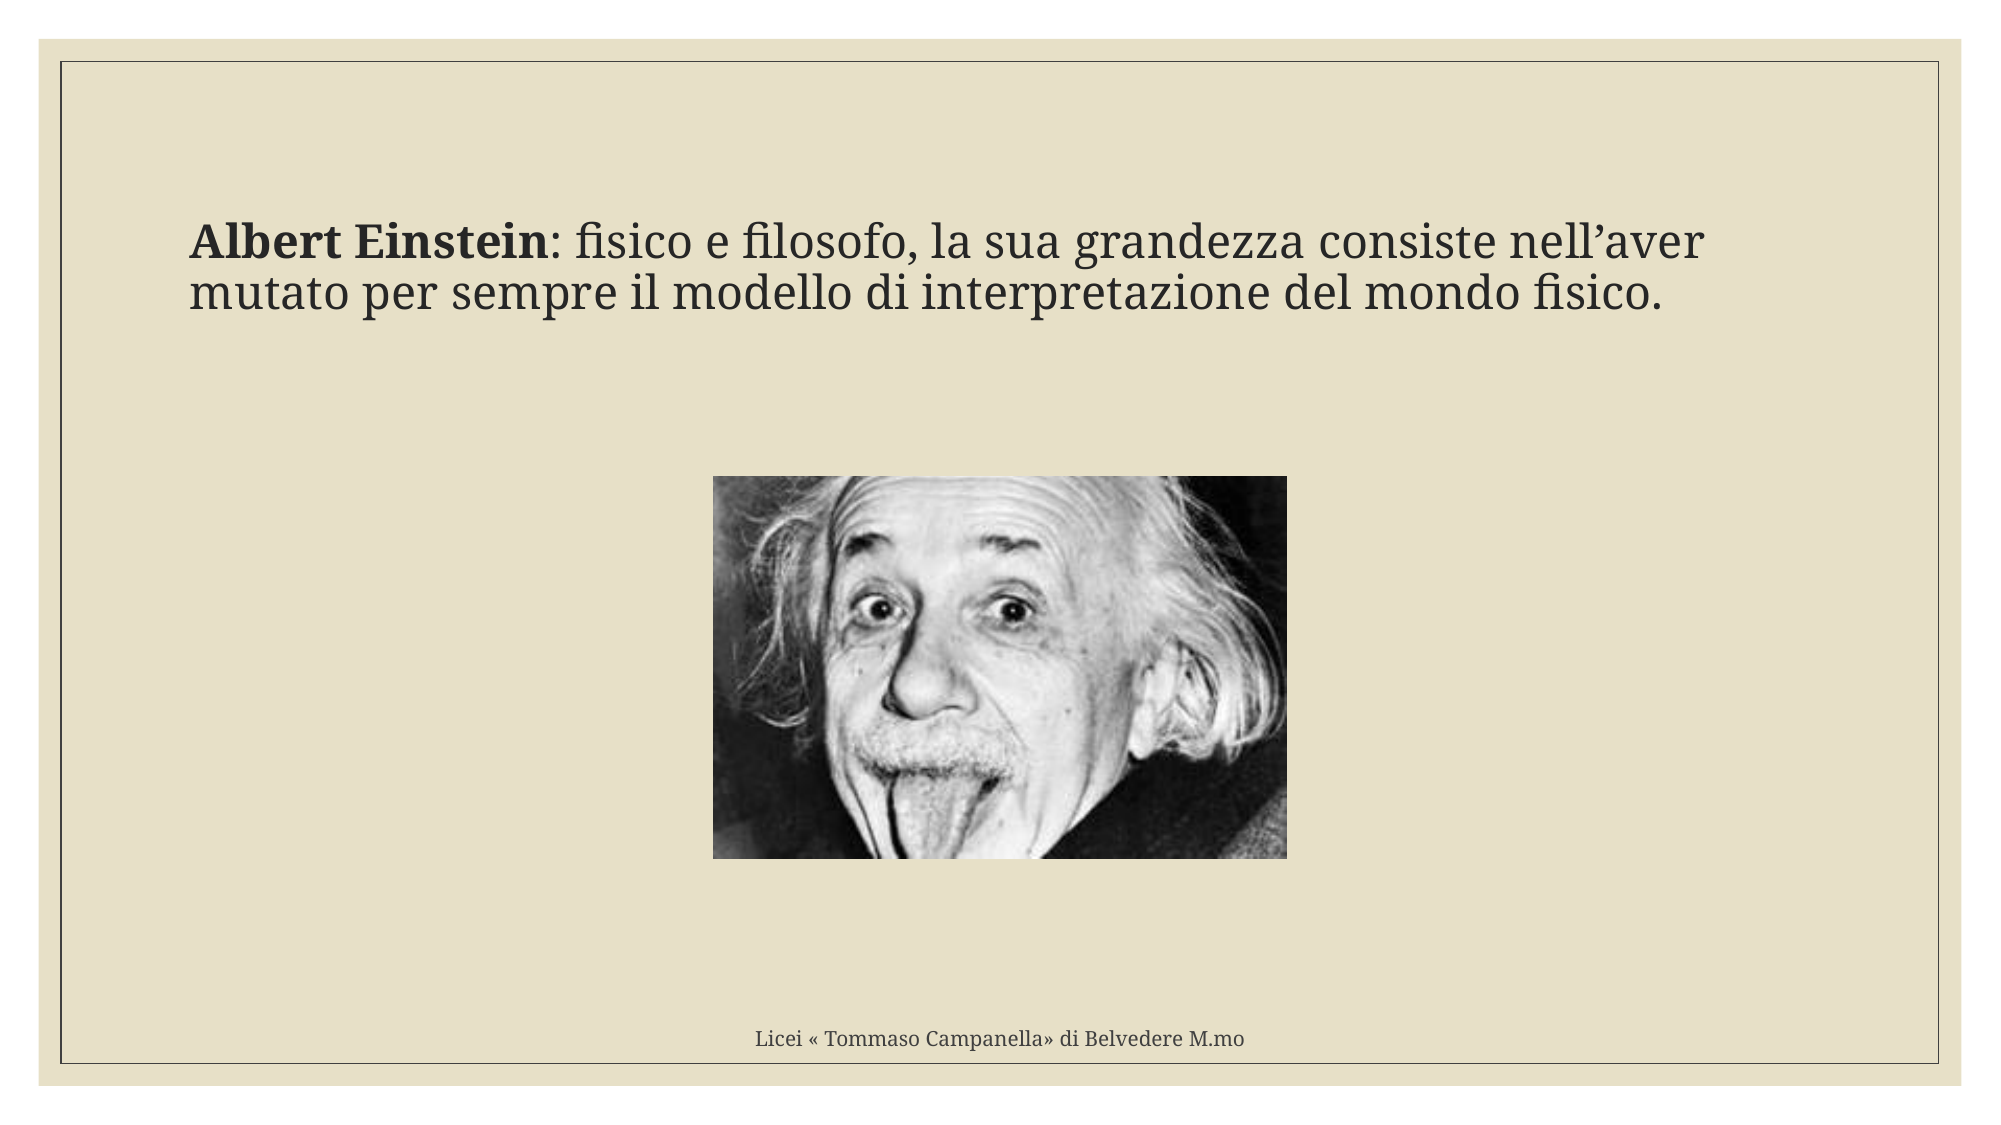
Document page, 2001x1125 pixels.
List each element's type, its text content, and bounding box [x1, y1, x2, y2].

title Albert Einstein: fisico e filosofo, la sua grandezza consiste nell’aver mutato per sempre il modello di interpretazione del mondo fisico. [174, 105, 1825, 331]
footer Licei « Tommaso Campanella» di Belvedere M.mo [572, 1019, 1428, 1062]
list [713, 476, 1287, 859]
